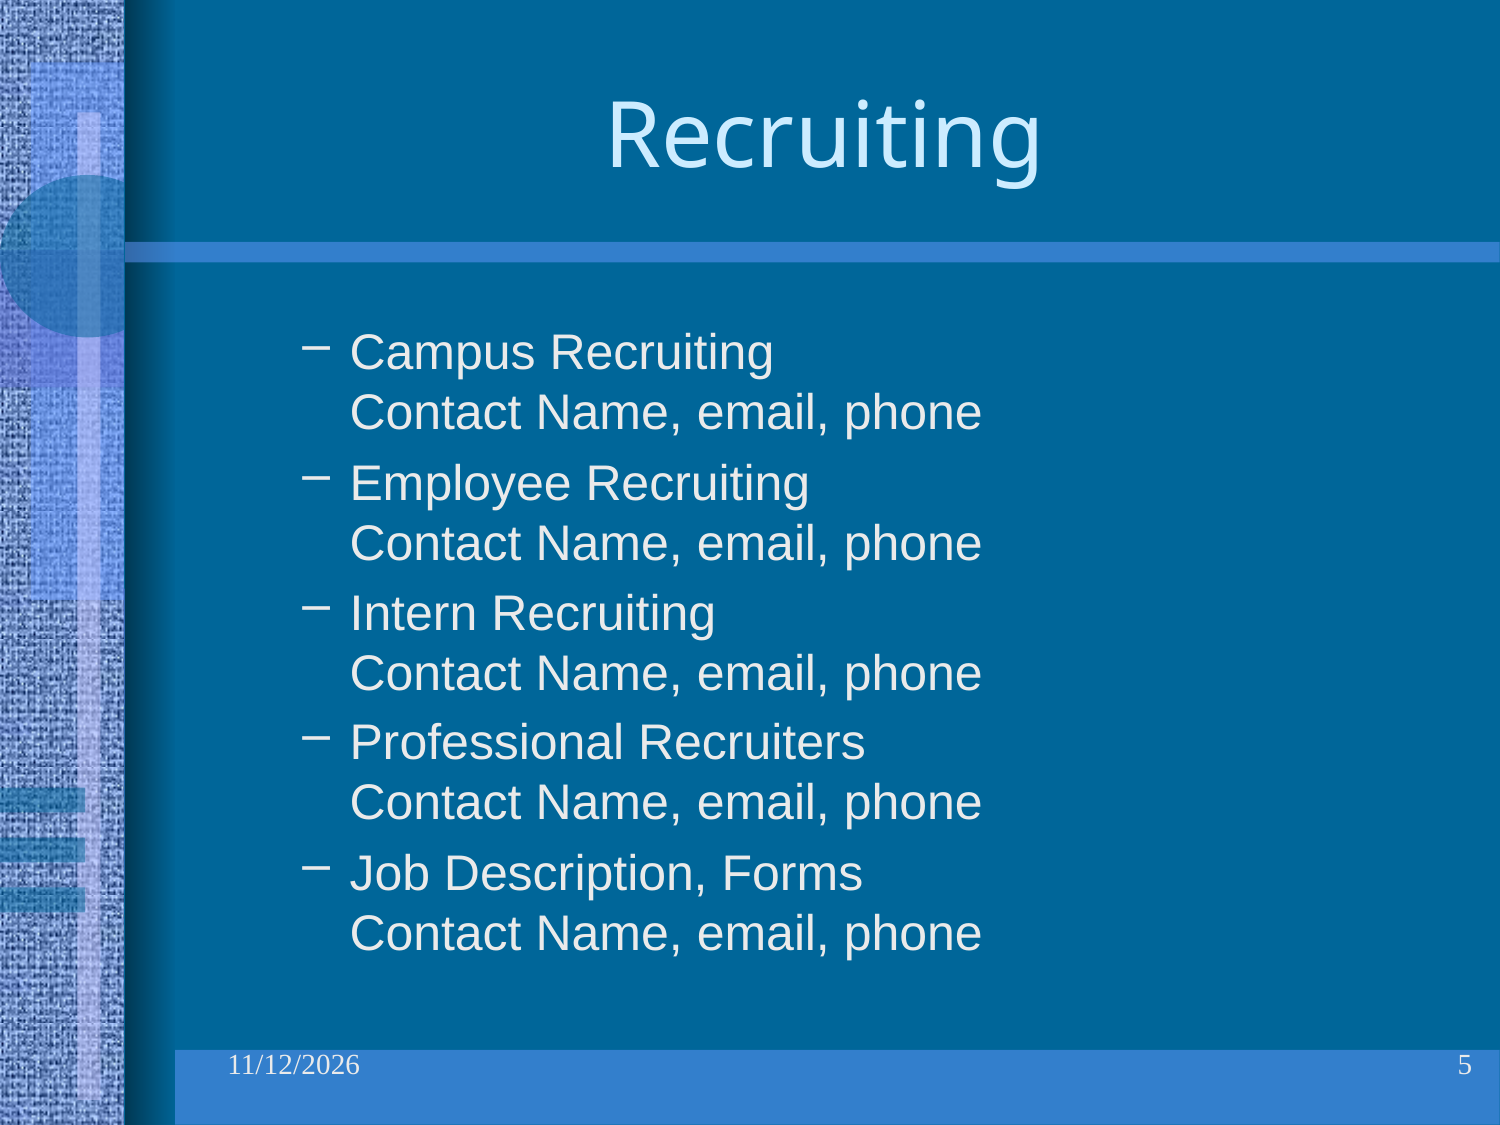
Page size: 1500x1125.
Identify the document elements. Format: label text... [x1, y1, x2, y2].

title Recruiting [187, 37, 1463, 226]
slide_number 5 [1174, 1024, 1488, 1101]
picture [0, 0, 123, 249]
picture [0, 388, 124, 1125]
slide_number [212, 1024, 526, 1101]
list Campus Recruiting Contact Name, email, phone Employee Recruiting Contact Name, email, phone Intern Recruiting Contact Name, email, phone Professional Recruiters Contact Name, email, phone Job Description, Forms Contact Name, email, phone [212, 312, 1488, 988]
